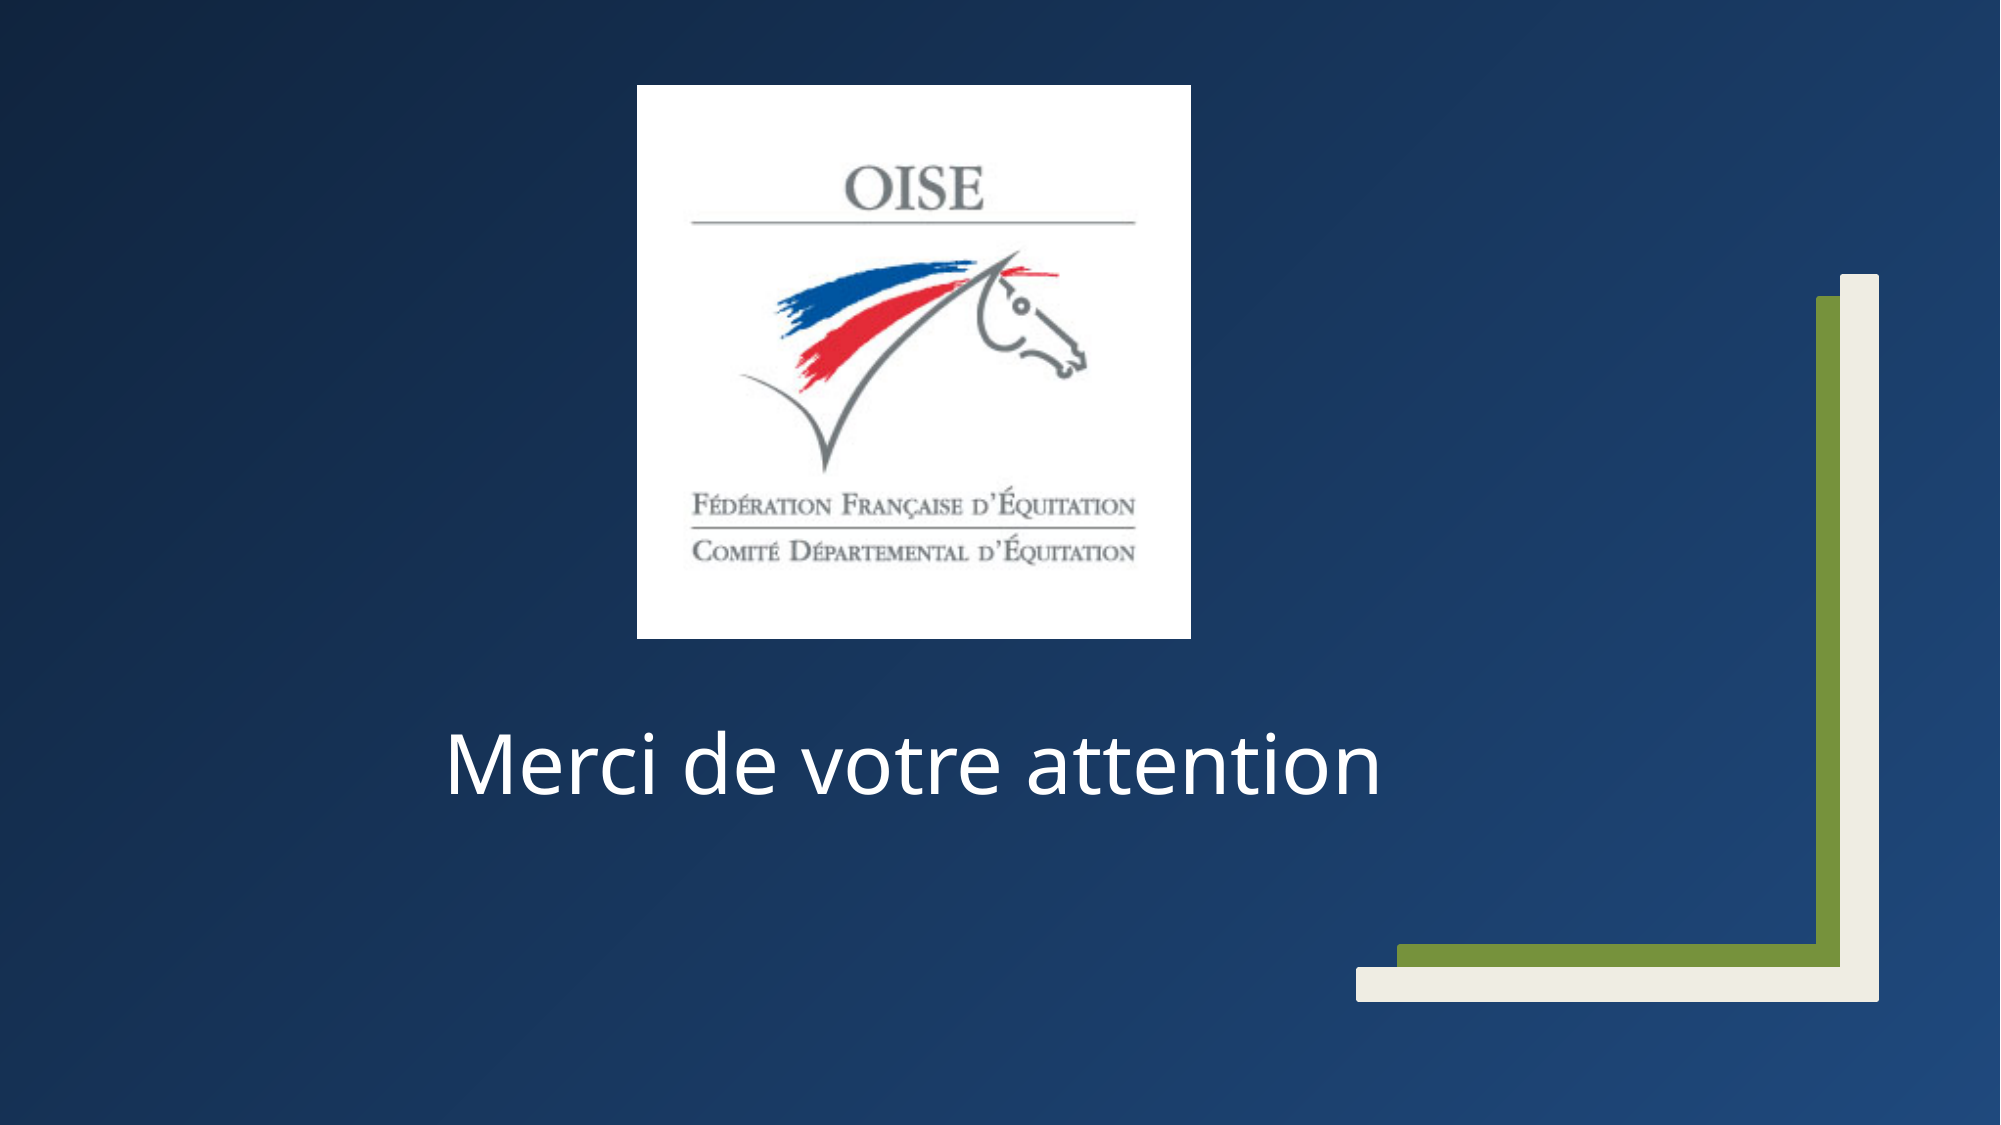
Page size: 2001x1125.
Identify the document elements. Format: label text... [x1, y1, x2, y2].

picture [637, 85, 1191, 639]
list Merci de votre attention [125, 691, 1703, 880]
